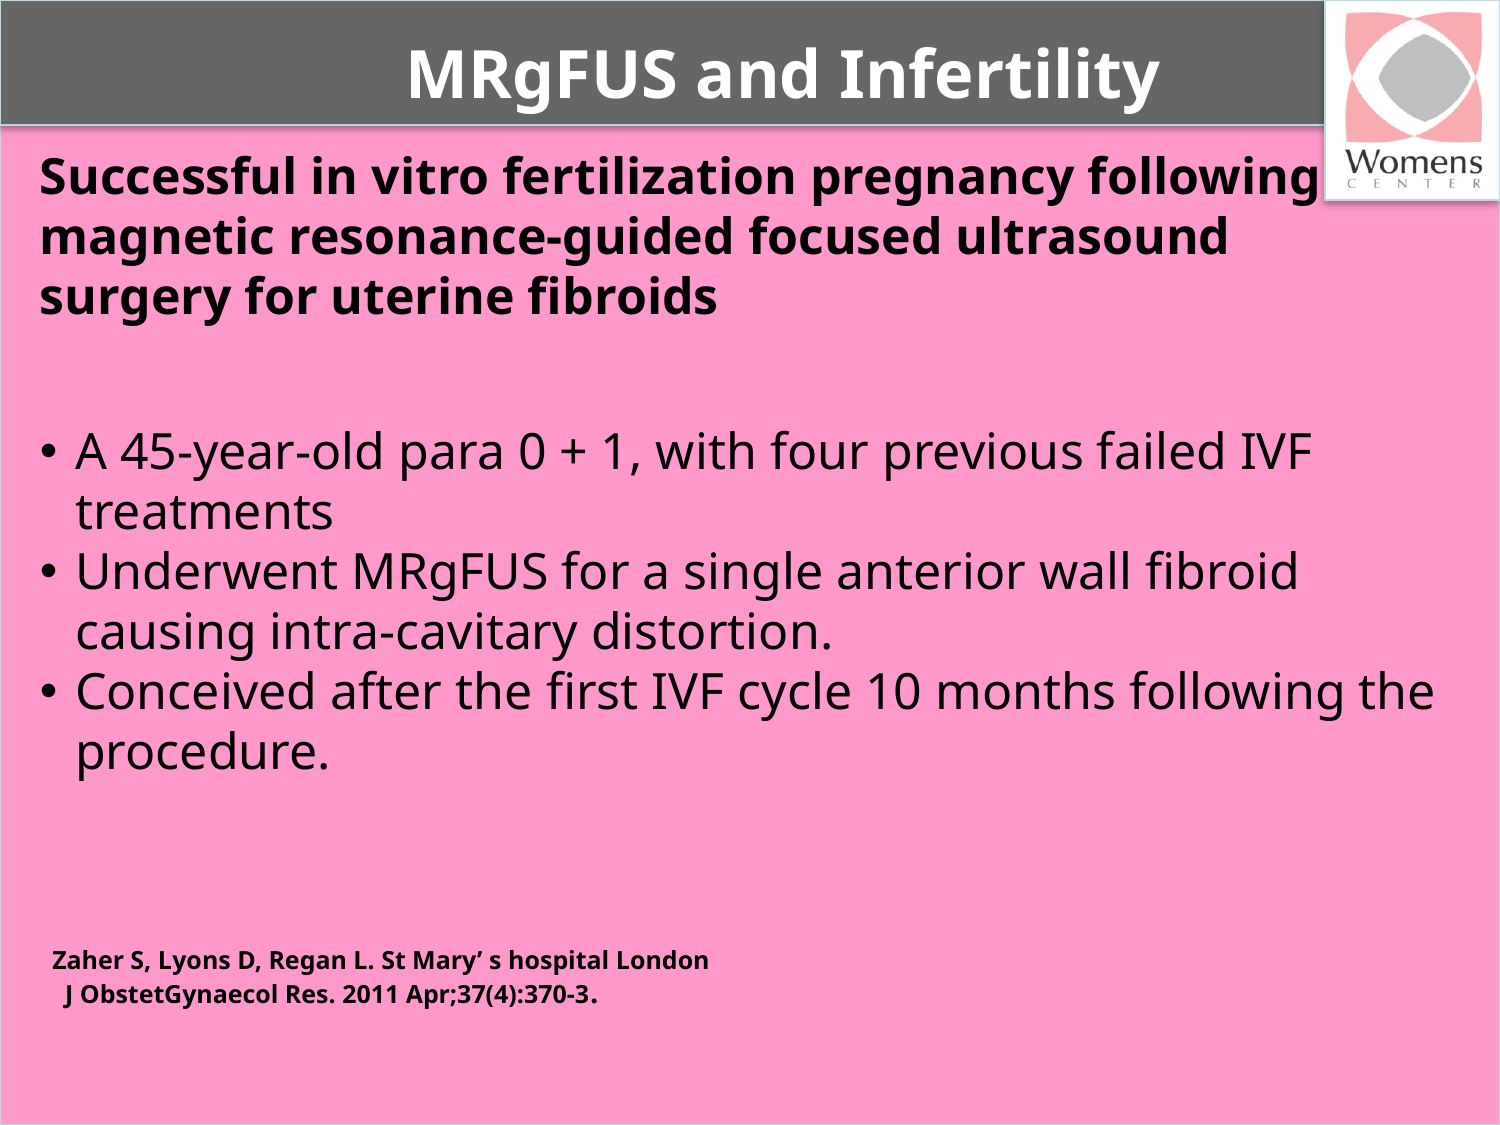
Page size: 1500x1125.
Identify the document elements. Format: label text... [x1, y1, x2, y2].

text_box Successful in vitro fertilization pregnancy following magnetic resonance-guided focused ultrasound surgery for uterine fibroids [24, 137, 1413, 333]
text_box MRgFUS and Infertility [390, 24, 1177, 120]
picture [1345, 12, 1482, 188]
text_box A 45-year-old para 0 + 1, with four previous failed IVF treatments Underwent MRgFUS for a single anterior wall fibroid causing intra-cavitary distortion. Conceived after the first IVF cycle 10 months following the procedure. [24, 412, 1475, 788]
text_box Zaher S‚ Lyons D‚ Regan L. St Mary’ s hospital London J ObstetGynaecol Res. 2011 Apr;37(4):370-3. [37, 937, 1438, 1018]
